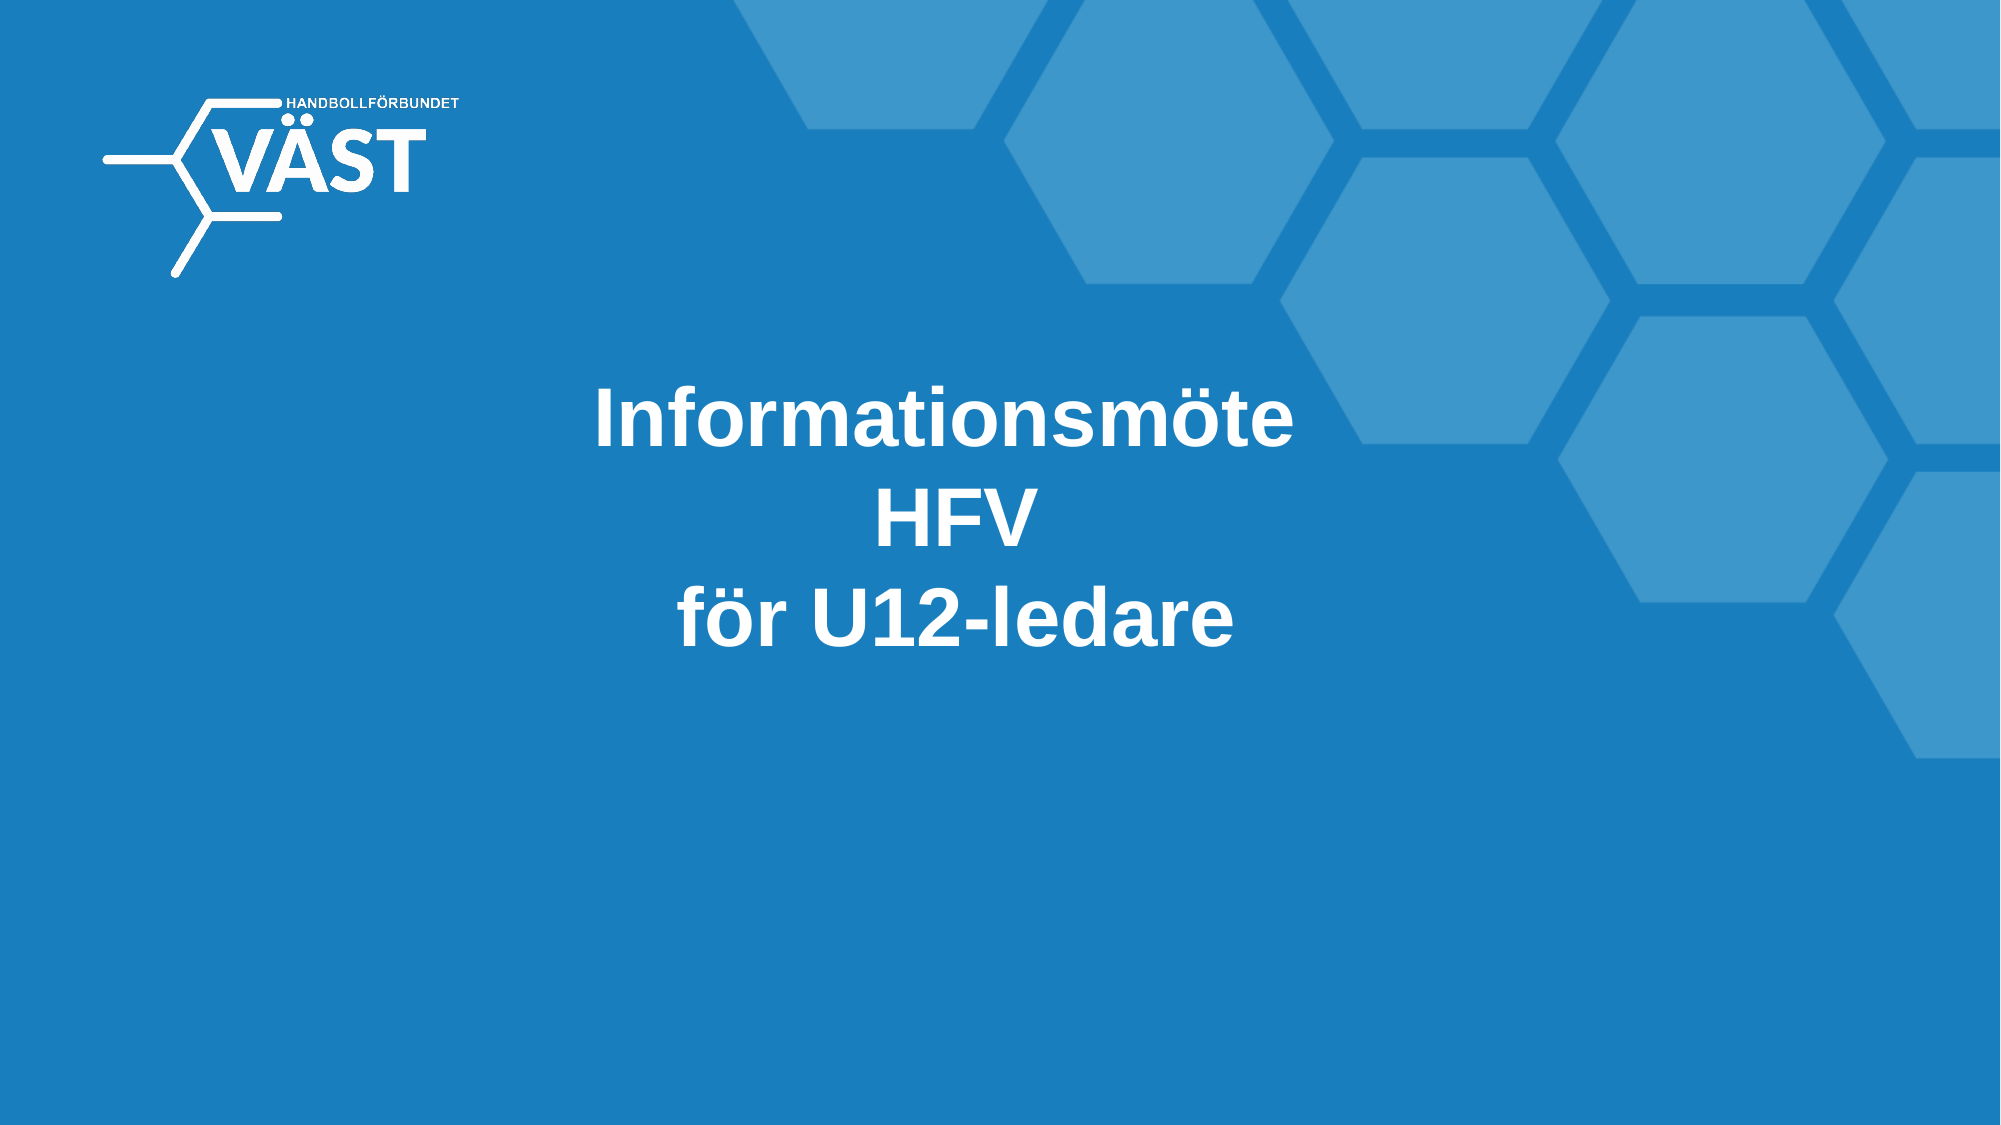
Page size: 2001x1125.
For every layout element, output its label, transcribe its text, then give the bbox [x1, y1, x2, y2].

text_box Informationsmöte HFV för U12-ledare [401, 355, 1512, 671]
picture [0, 0, 2001, 1125]
